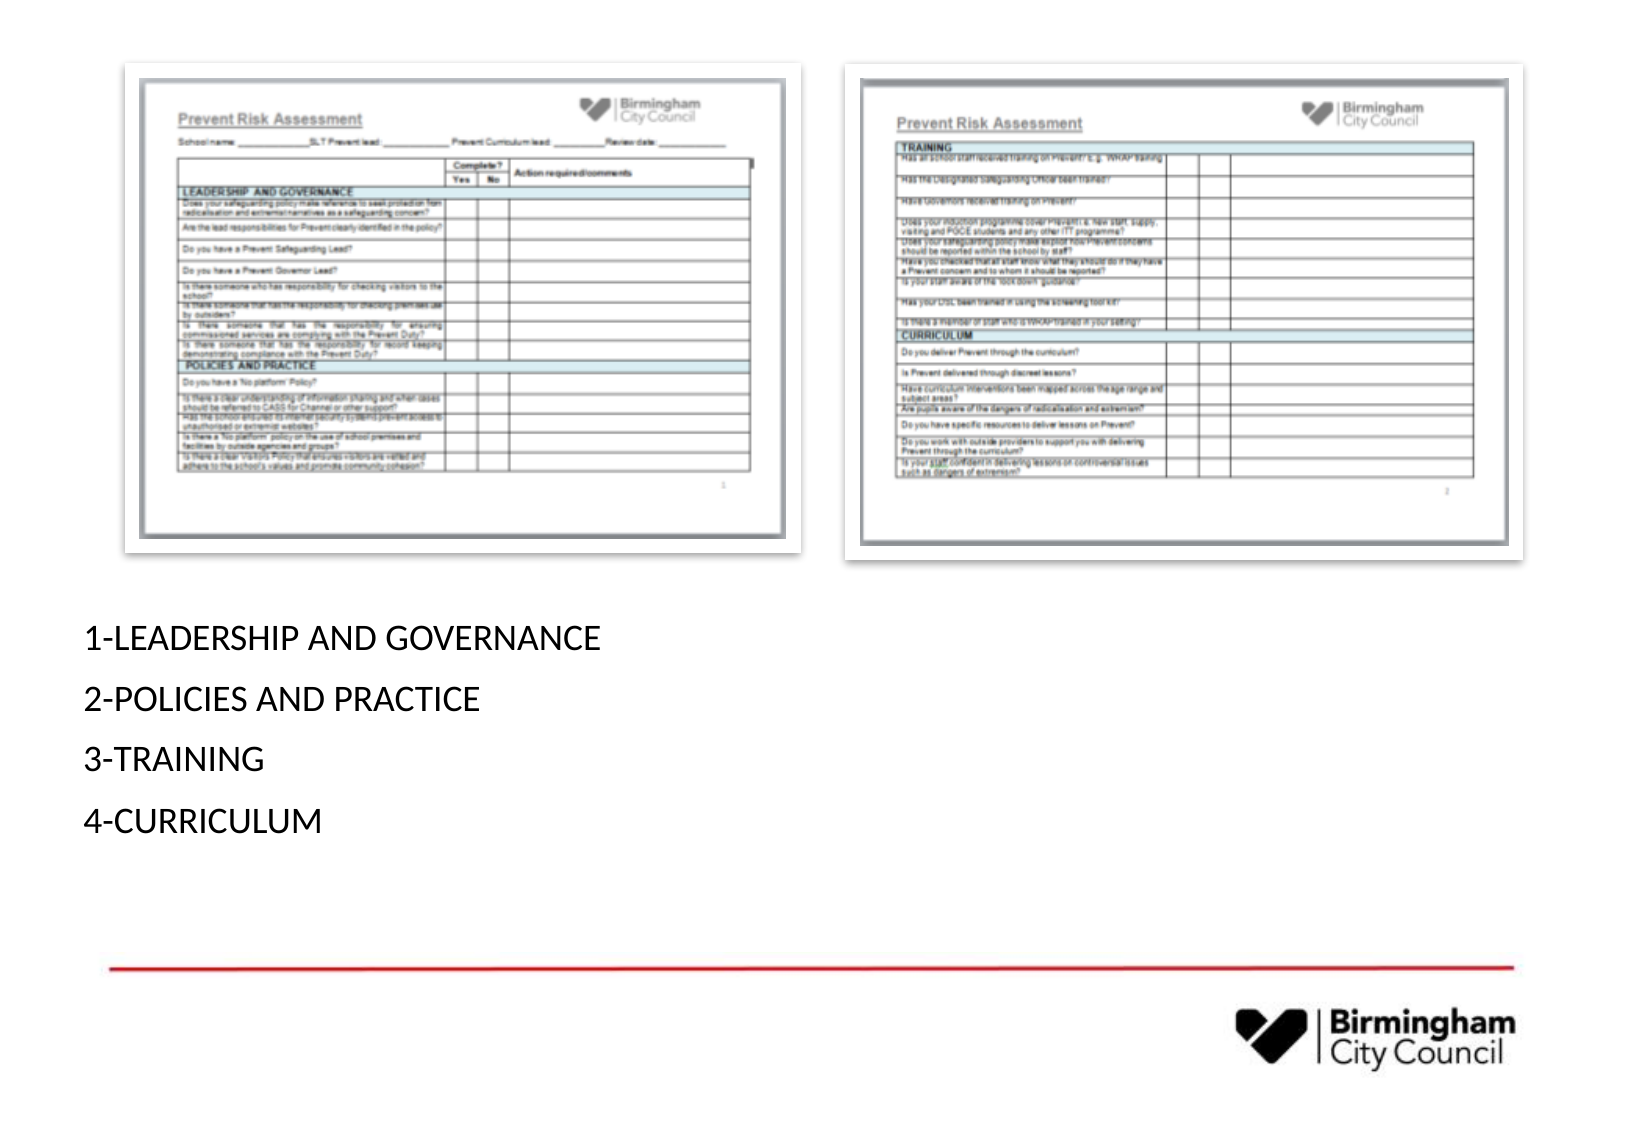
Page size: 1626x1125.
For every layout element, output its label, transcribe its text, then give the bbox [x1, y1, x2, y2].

text_box 2-POLICIES AND PRACTICE [68, 666, 667, 727]
text_box 1-LEADERSHIP AND GOVERNANCE [68, 605, 648, 666]
picture [859, 77, 1509, 546]
picture [138, 77, 787, 539]
picture [0, 952, 1625, 1125]
text_box 3-TRAINING [68, 726, 600, 787]
text_box 4-CURRICULUM [68, 788, 648, 849]
